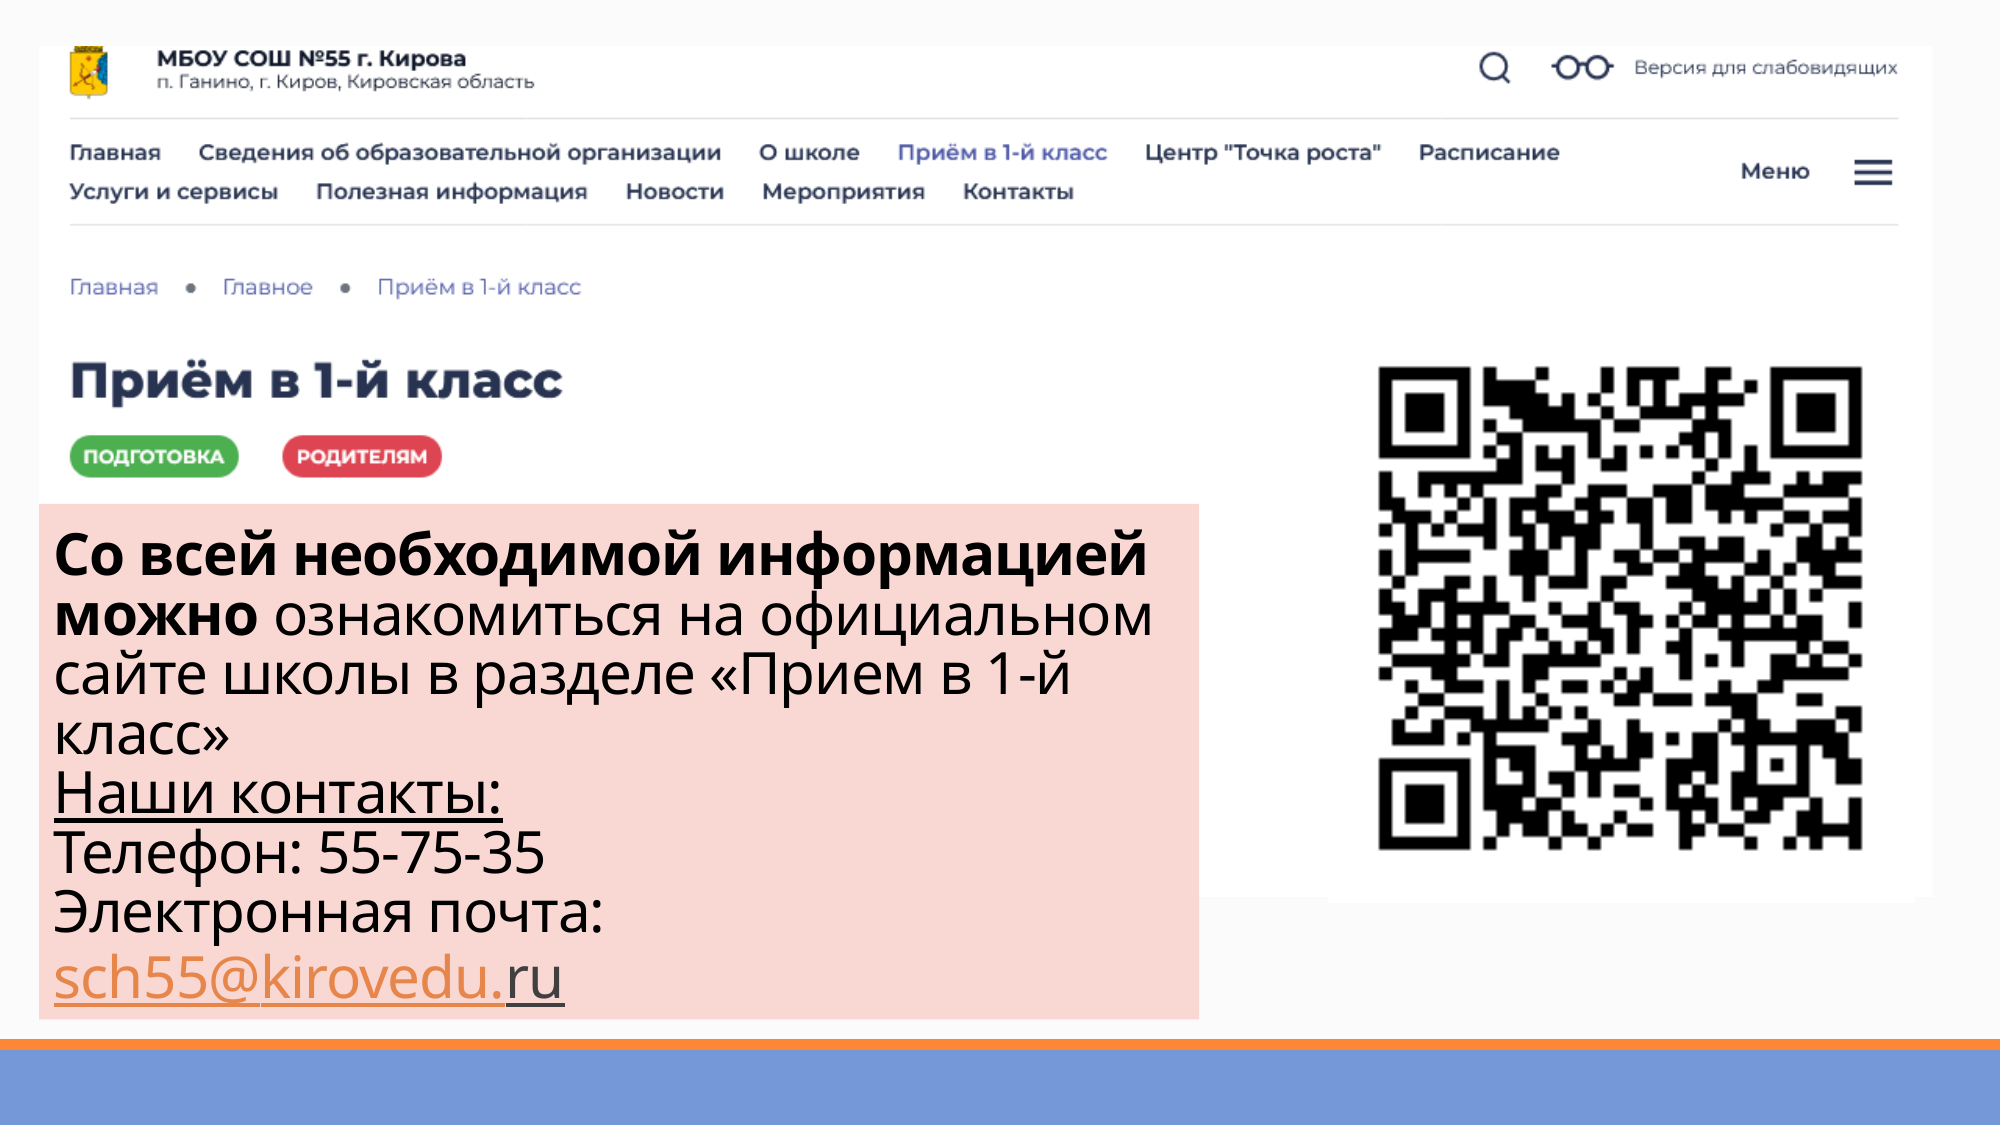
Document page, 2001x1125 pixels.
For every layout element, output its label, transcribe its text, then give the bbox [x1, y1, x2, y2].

picture [38, 46, 1934, 903]
title Со всей необходимой информацией можно ознакомиться на официальном сайте школы в разделе «Прием в 1-й класс» Наши контакты: Телефон: 55-75-35 Электронная почта: sch55@kirovedu.ru [39, 908, 1200, 1020]
